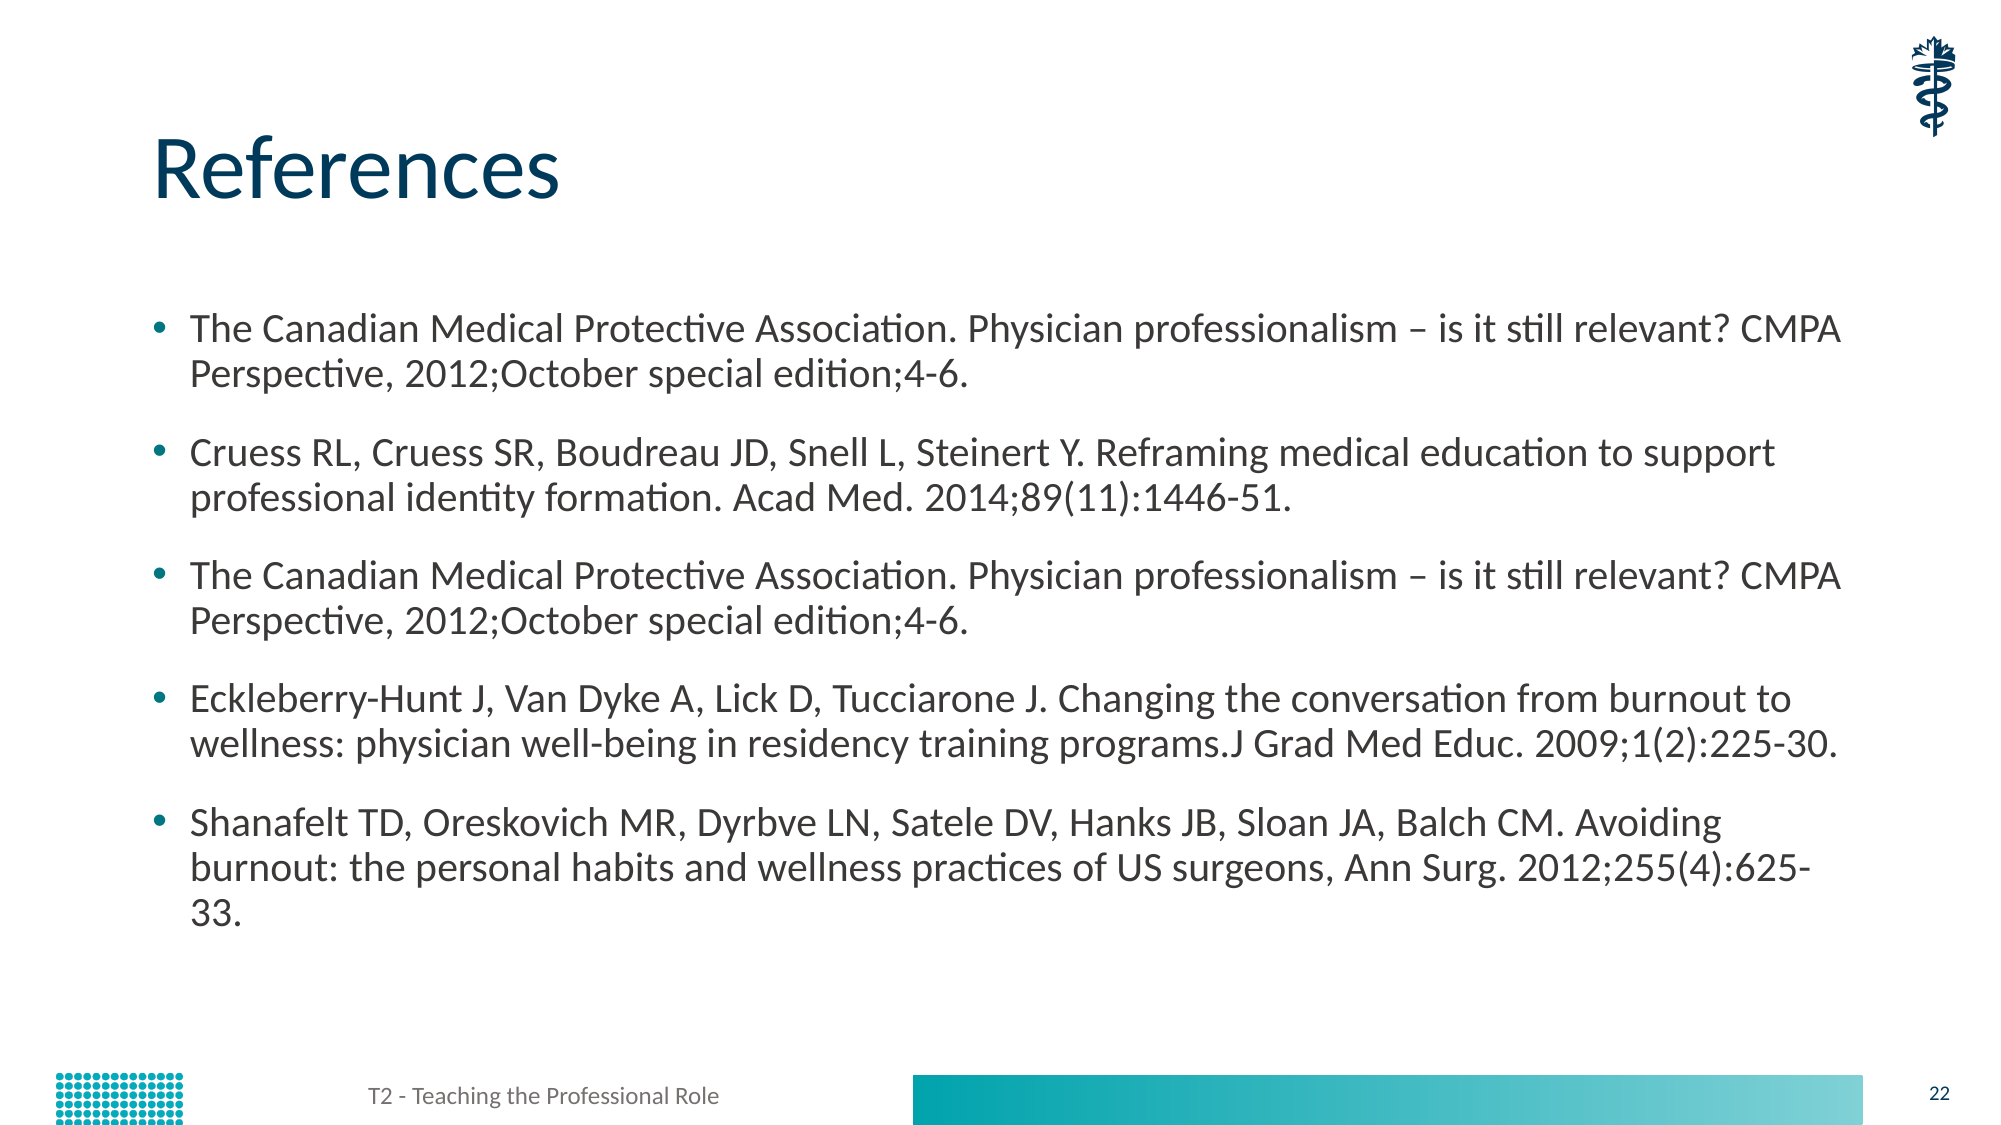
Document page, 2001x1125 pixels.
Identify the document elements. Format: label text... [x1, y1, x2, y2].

picture [1899, 24, 1968, 149]
list The Canadian Medical Protective Association. Physician professionalism – is it still relevant? CMPA Perspective, 2012;October special edition;4-6. Cruess RL, Cruess SR, Boudreau JD, Snell L, Steinert Y. Reframing medical education to support professional identity formation. Acad Med. 2014;89(11):1446-51. The Canadian Medical Protective Association. Physician professionalism – is it still relevant? CMPA Perspective, 2012;October special edition;4-6. Eckleberry-Hunt J, Van Dyke A, Lick D, Tucciarone J. Changing the conversation from burnout to wellness: physician well-being in residency training programs.J Grad Med Educ. 2009;1(2):225-30. Shanafelt TD, Oreskovich MR, Dyrbve LN, Satele DV, Hanks JB, Sloan JA, Balch CM. Avoiding burnout: the personal habits and wellness practices of US surgeons, Ann Surg. 2012;255(4):625-33. [137, 299, 1863, 1014]
picture [52, 1071, 186, 1125]
slide_number 22 [1862, 1071, 1966, 1124]
title References [137, 59, 1863, 278]
footer T2 - Teaching the Professional Role [211, 1071, 877, 1124]
